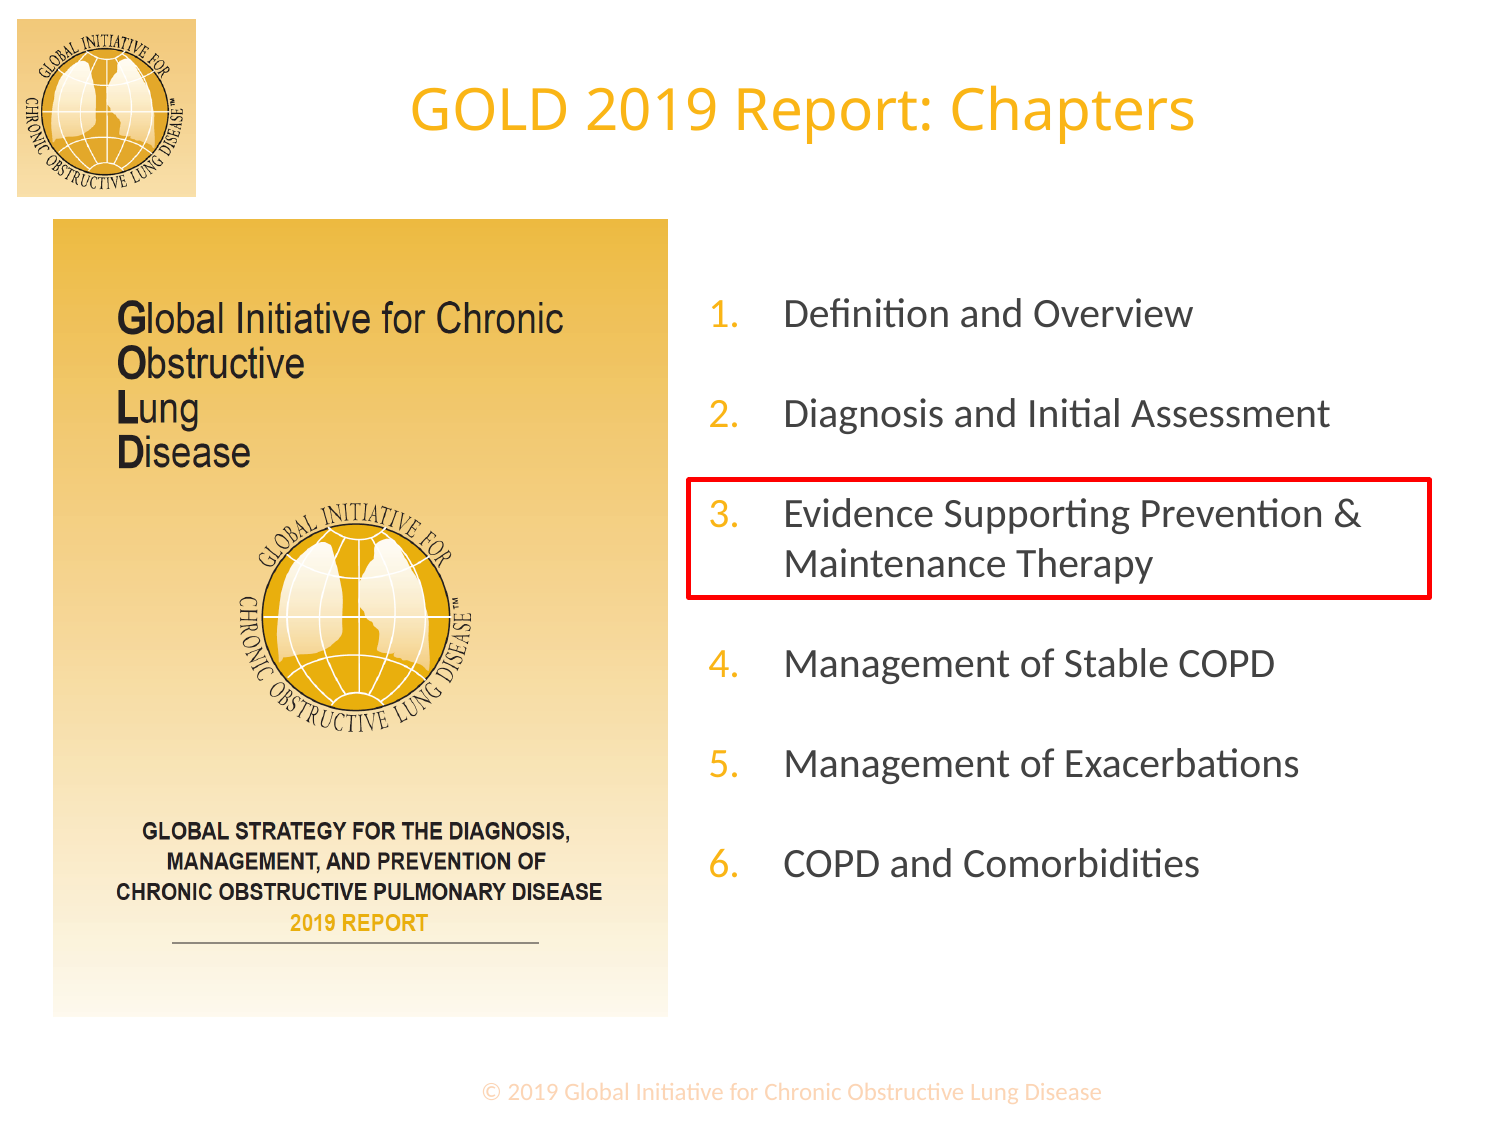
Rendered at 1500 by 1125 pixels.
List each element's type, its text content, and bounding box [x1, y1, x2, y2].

picture [17, 18, 196, 197]
text_box Definition and Overview Diagnosis and Initial Assessment Evidence Supporting Prevention & Maintenance Therapy Management of Stable COPD Management of Exacerbations COPD and Comorbidities [693, 600, 1420, 943]
picture [52, 219, 668, 1017]
text_box © 2019 Global Initiative for Chronic Obstructive Lung Disease [292, 1067, 1293, 1113]
text_box GOLD 2019 Report: Chapters [265, 64, 1341, 150]
text_box [687, 478, 1432, 600]
text_box Definition and Overview Diagnosis and Initial Assessment Evidence Supporting Prevention & Maintenance Therapy Management of Stable COPD Management of Exacerbations COPD and Comorbidities [693, 277, 1420, 478]
